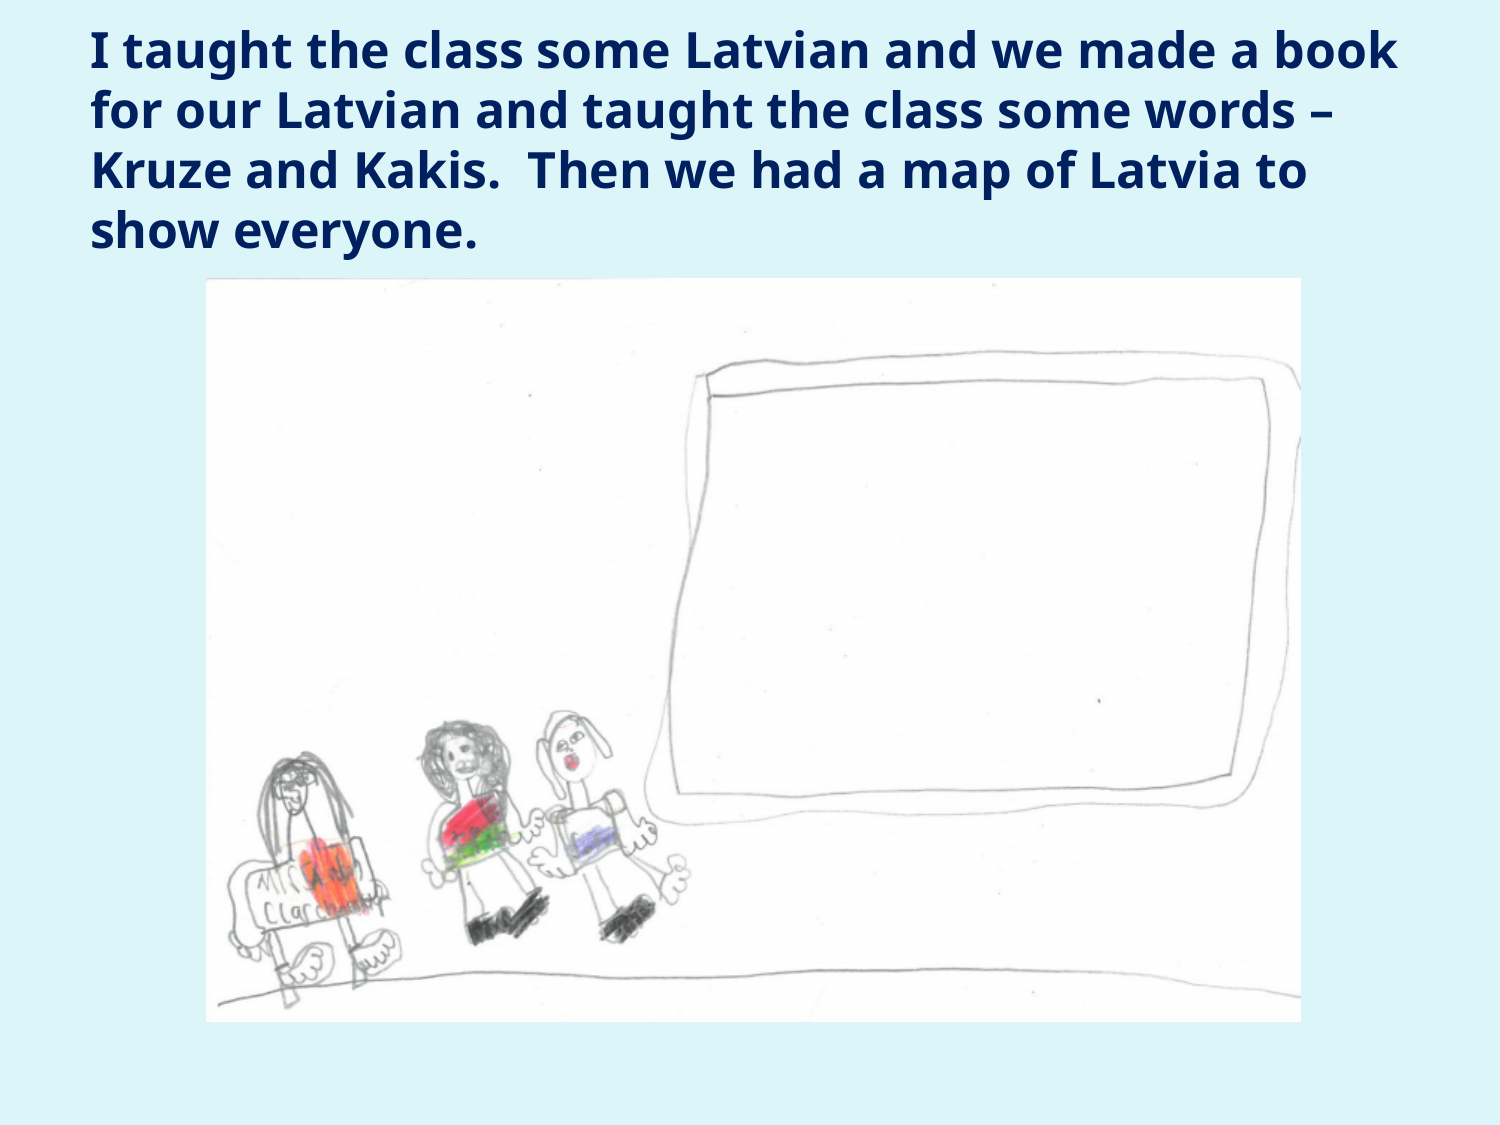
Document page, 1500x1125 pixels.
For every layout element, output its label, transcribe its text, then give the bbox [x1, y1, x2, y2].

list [206, 278, 1301, 1022]
title I taught the class some Latvian and we made a book for our Latvian and taught the class some words – Kruze and Kakis. Then we had a map of Latvia to show everyone. [75, 45, 1425, 233]
